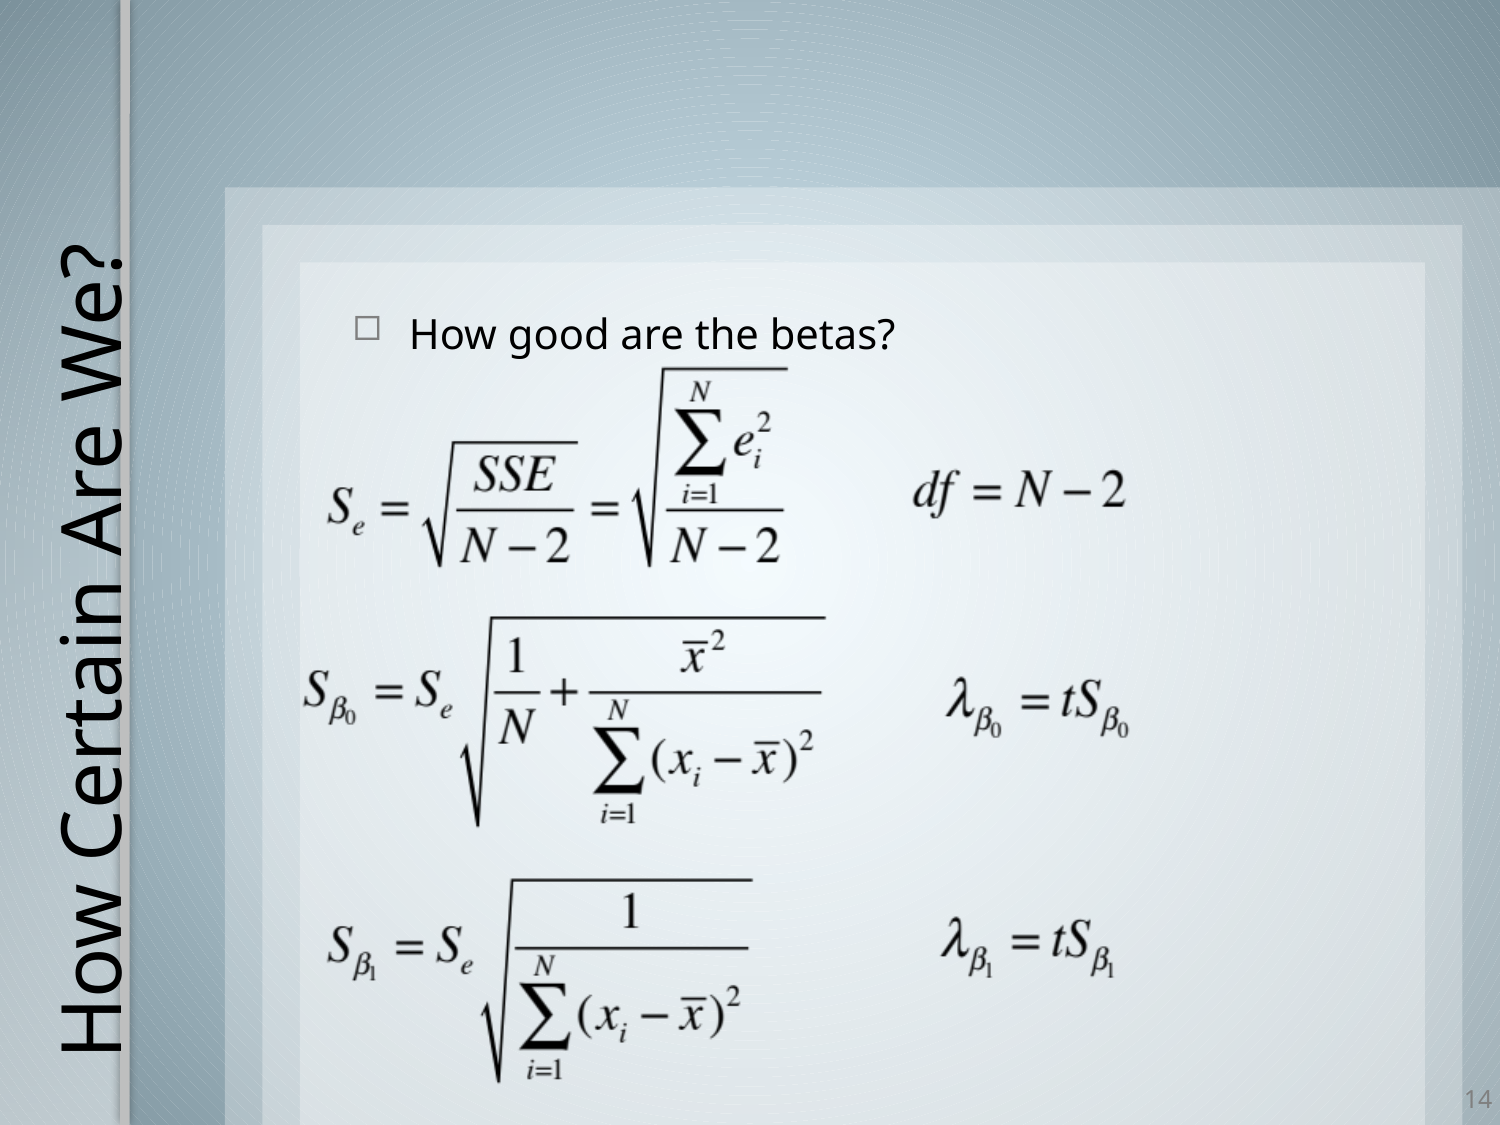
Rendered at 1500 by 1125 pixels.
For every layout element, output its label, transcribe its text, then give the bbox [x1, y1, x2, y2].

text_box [323, 873, 756, 1087]
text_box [909, 463, 1129, 520]
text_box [298, 611, 829, 831]
title How Certain Are We? [6, 50, 146, 1075]
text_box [941, 671, 1134, 741]
slide_number 14 [1440, 1078, 1500, 1124]
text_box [936, 911, 1120, 981]
list How good are the betas? [337, 299, 1388, 1046]
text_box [323, 361, 791, 570]
